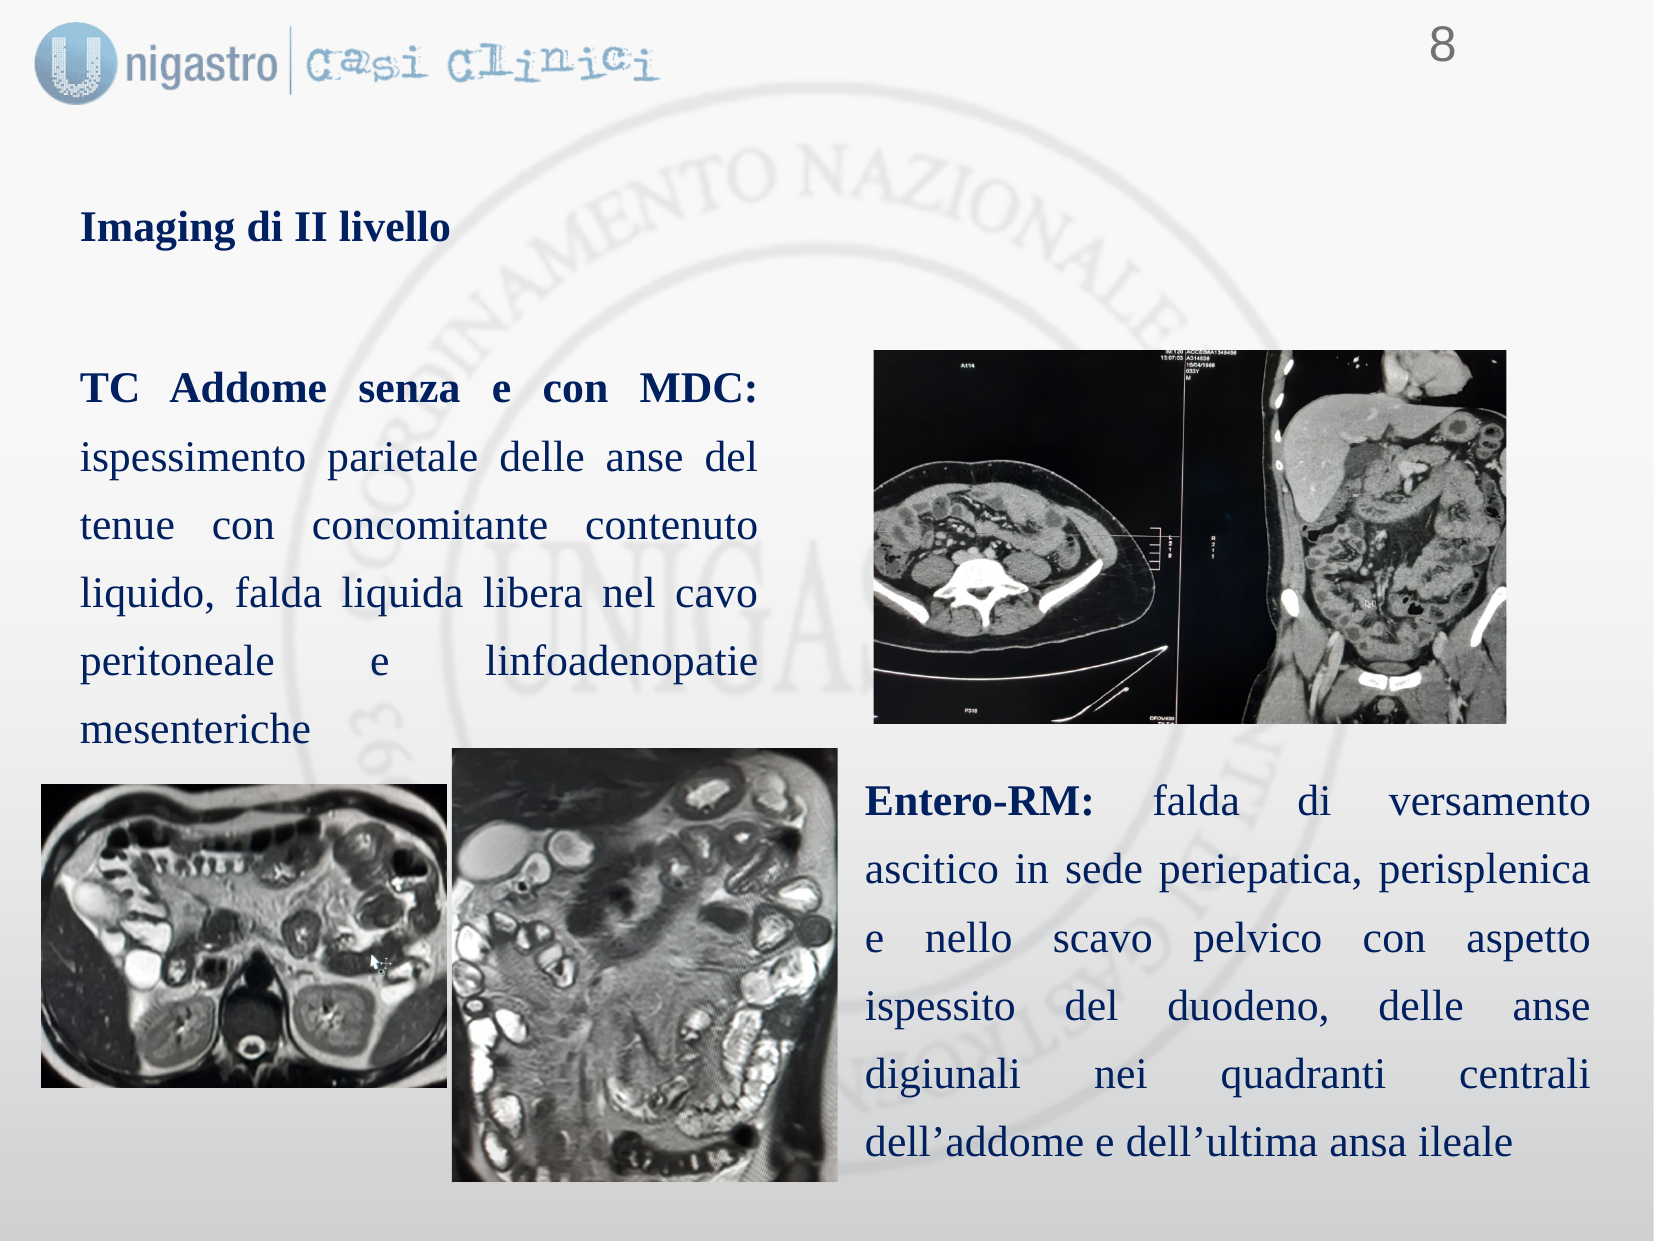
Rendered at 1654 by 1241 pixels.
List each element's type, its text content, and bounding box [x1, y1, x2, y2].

text_box Imaging di II livello TC Addome senza e con MDC: ispessimento parietale delle anse del tenue con concomitante contenuto liquido, falda liquida libera nel cavo peritoneale e linfoadenopatie mesenteriche [65, 174, 774, 723]
text_box Entero-RM: falda di versamento ascitico in sede periepatica, perisplenica e nello scavo pelvico con aspetto ispessito del duodeno, delle anse digiunali nei quadranti centrali dell’addome e dell’ultima ansa ileale [850, 748, 1607, 1148]
picture [41, 783, 447, 1088]
picture [451, 748, 838, 1182]
picture [873, 350, 1507, 725]
text_box 8 [1385, 0, 1500, 82]
